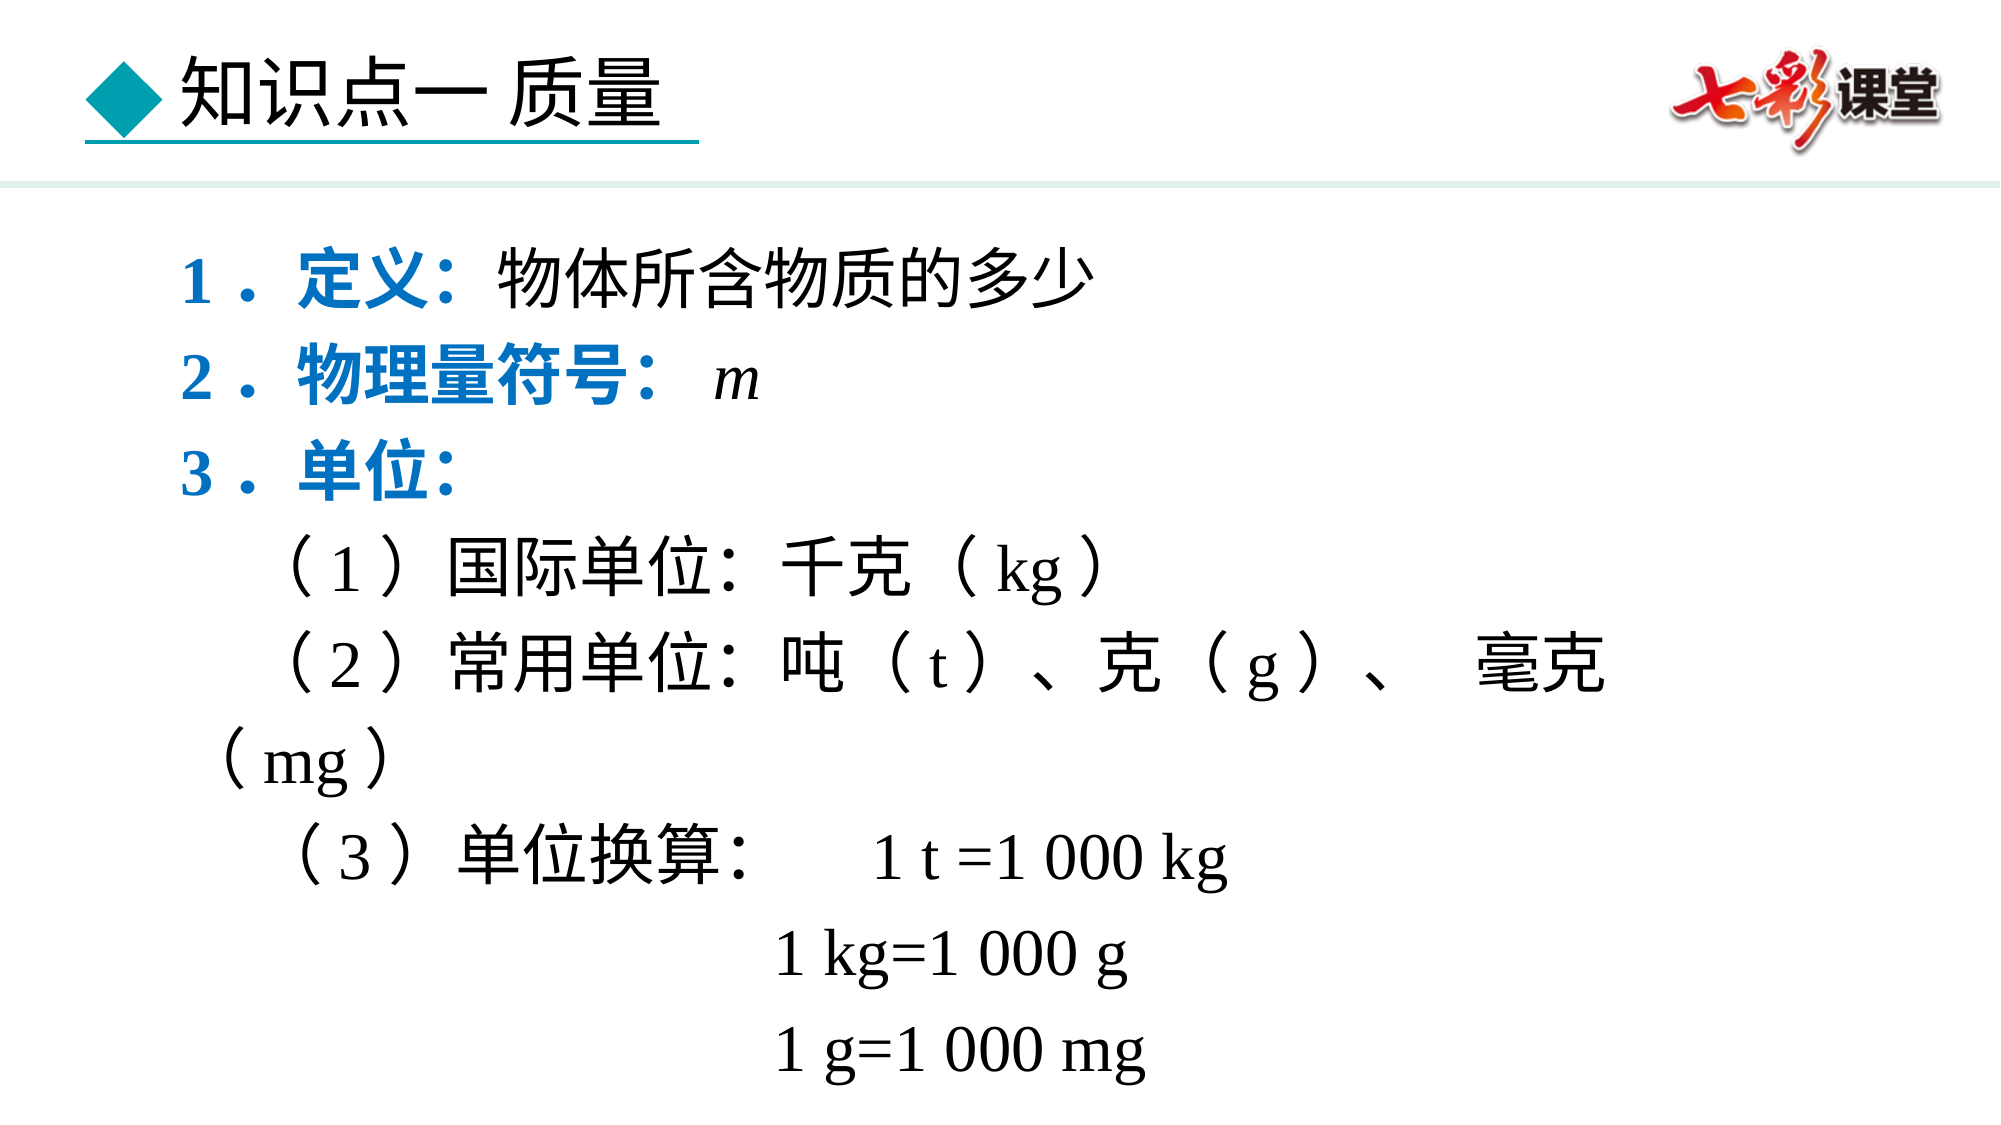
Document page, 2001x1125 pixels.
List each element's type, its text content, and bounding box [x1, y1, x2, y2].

text_box 1．定义：物体所含物质的多少 2．物理量符号：m 3．单位： （1）国际单位：千克（kg） （2）常用单位：吨（t）、克（g）、 毫克（mg） （3）单位换算： 1 t =1 000 kg 1 kg=1 000 g 1 g=1 000 mg [165, 213, 1782, 1092]
picture [1666, 42, 1948, 157]
